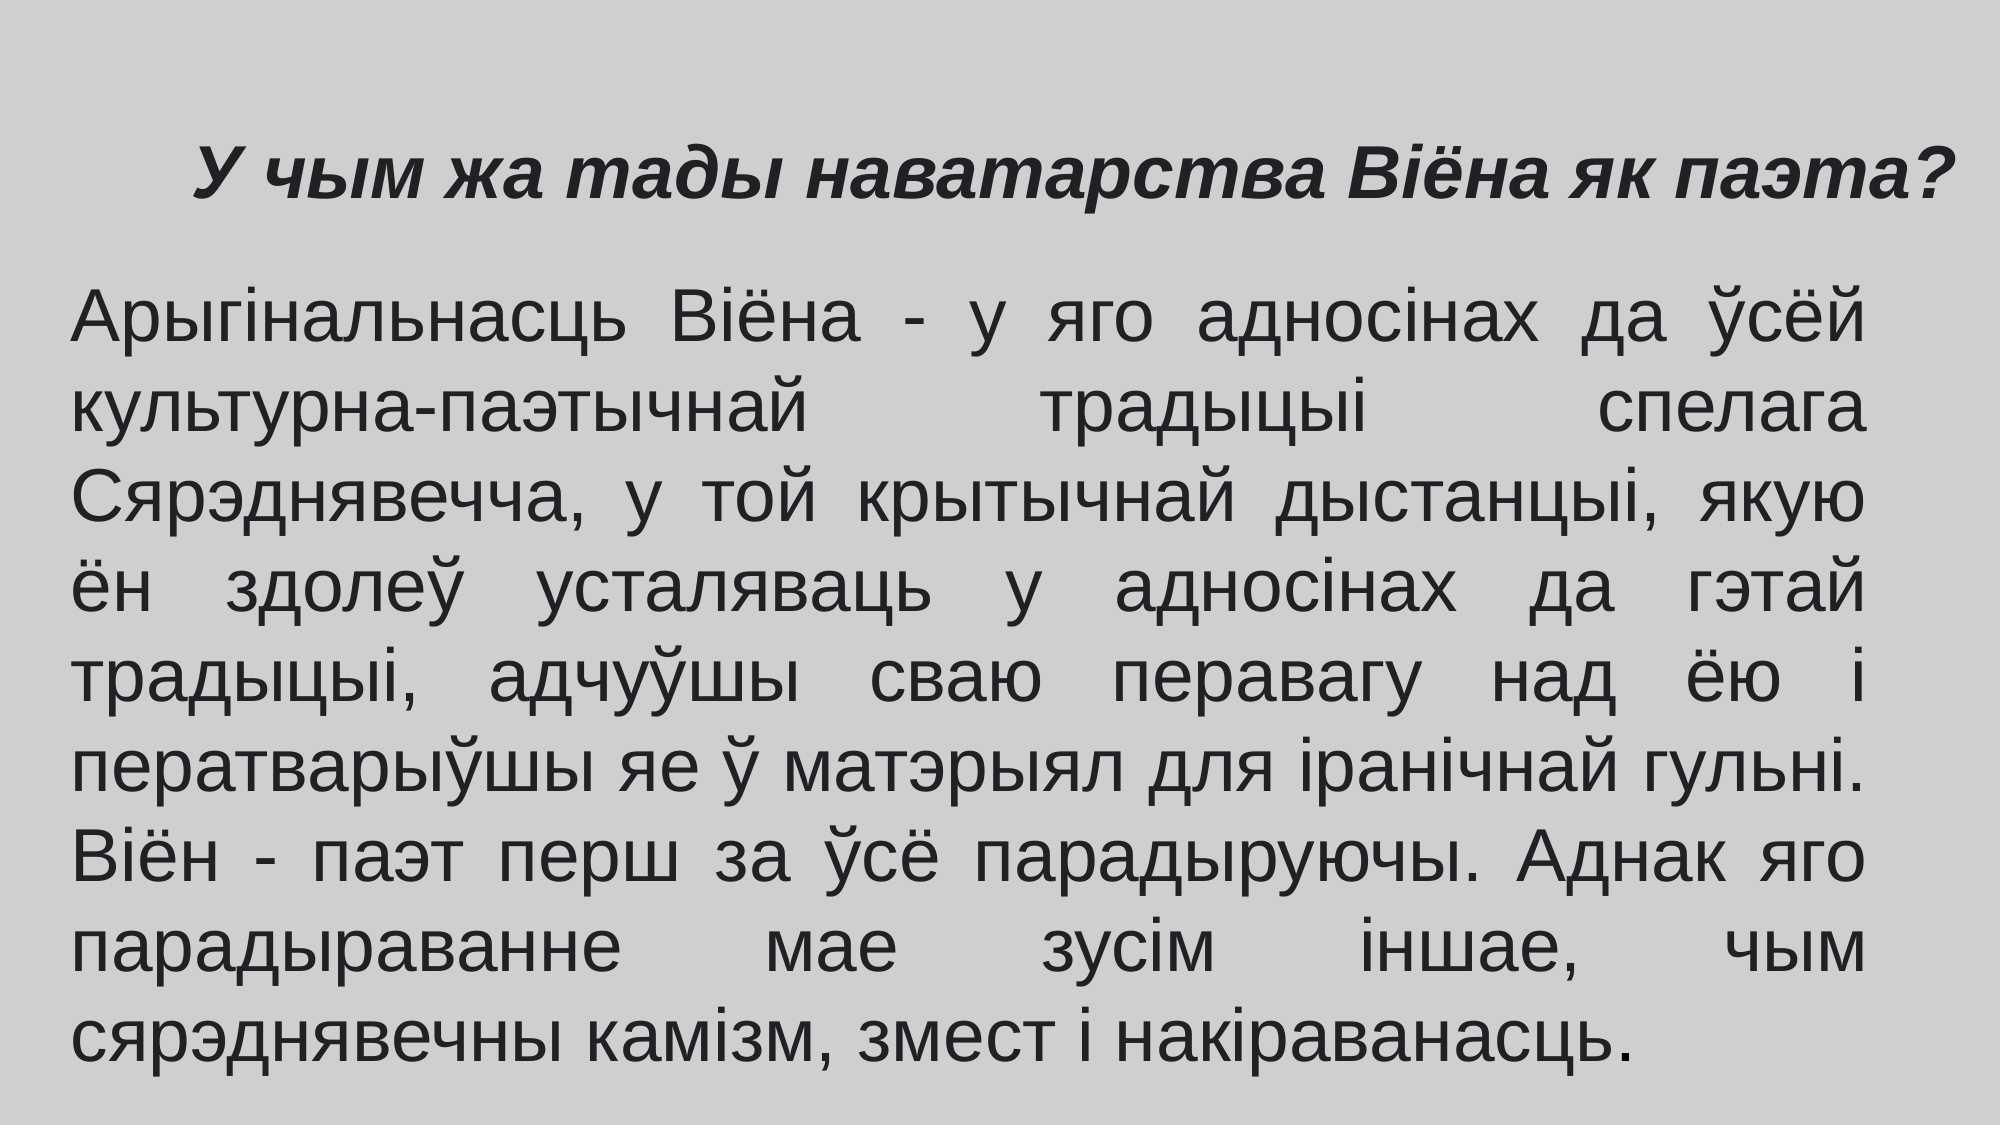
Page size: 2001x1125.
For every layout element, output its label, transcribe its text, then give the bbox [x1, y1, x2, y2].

title У чым жа тады наватарства Віёна як паэта? [27, 77, 2000, 260]
list Арыгінальнасць Віёна - у яго адносінах да ўсёй культурна-паэтычнай традыцыі спелага Сярэднявечча, у той крытычнай дыстанцыі, якую ён здолеў усталяваць у адносінах да гэтай традыцыі, адчуўшы сваю перавагу над ёю і ператварыўшы яе ў матэрыял для іранічнай гульні. Віён - паэт перш за ўсё парадыруючы. Аднак яго парадыраванне мае зусім іншае, чым сярэднявечны камізм, змест і накіраванасць. [70, 268, 1869, 1074]
